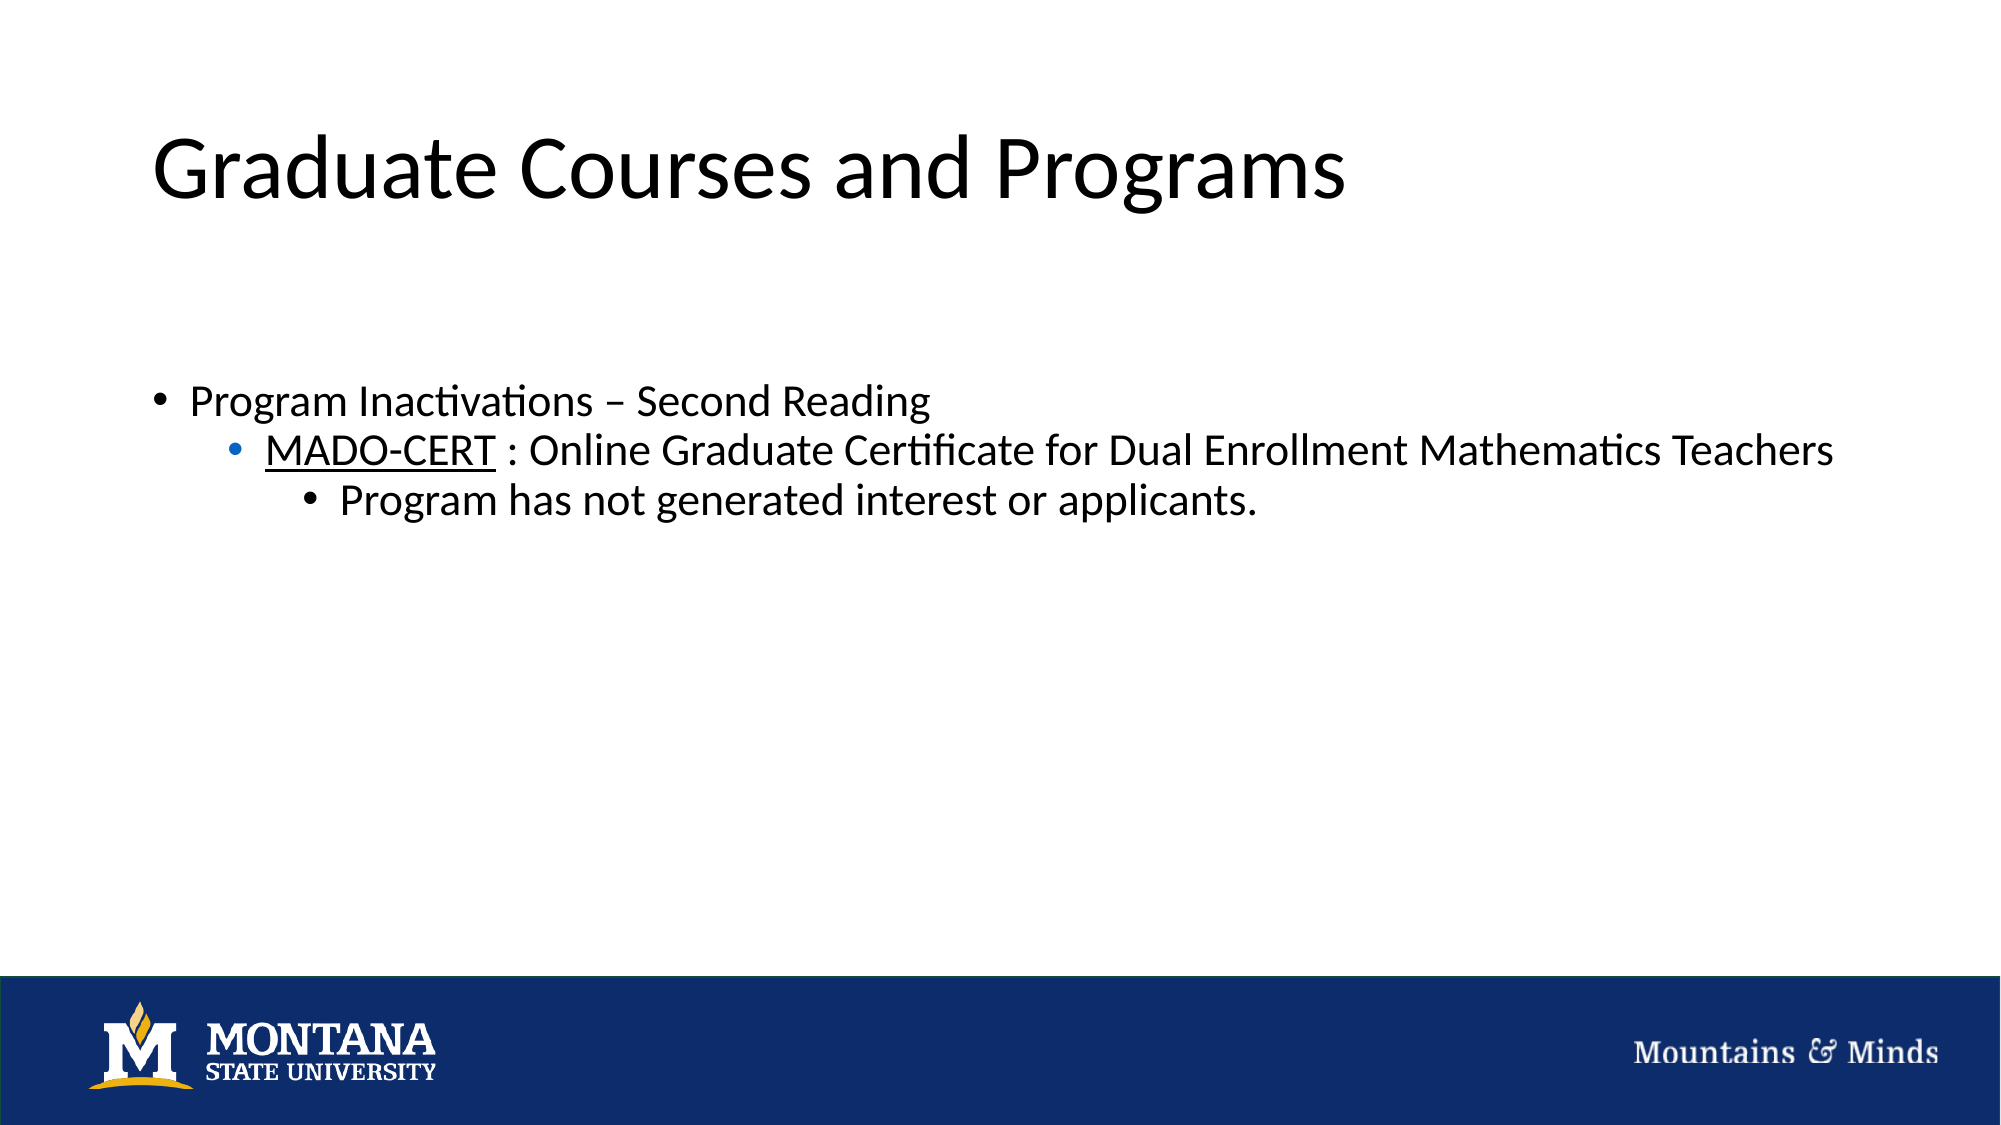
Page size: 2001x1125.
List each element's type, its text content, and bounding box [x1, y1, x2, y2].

list Program Inactivations – Second Reading MADO-CERT : Online Graduate Certificate for Dual Enrollment Mathematics Teachers Program has not generated interest or applicants. [137, 299, 1863, 1014]
title Graduate Courses and Programs [137, 59, 1863, 278]
